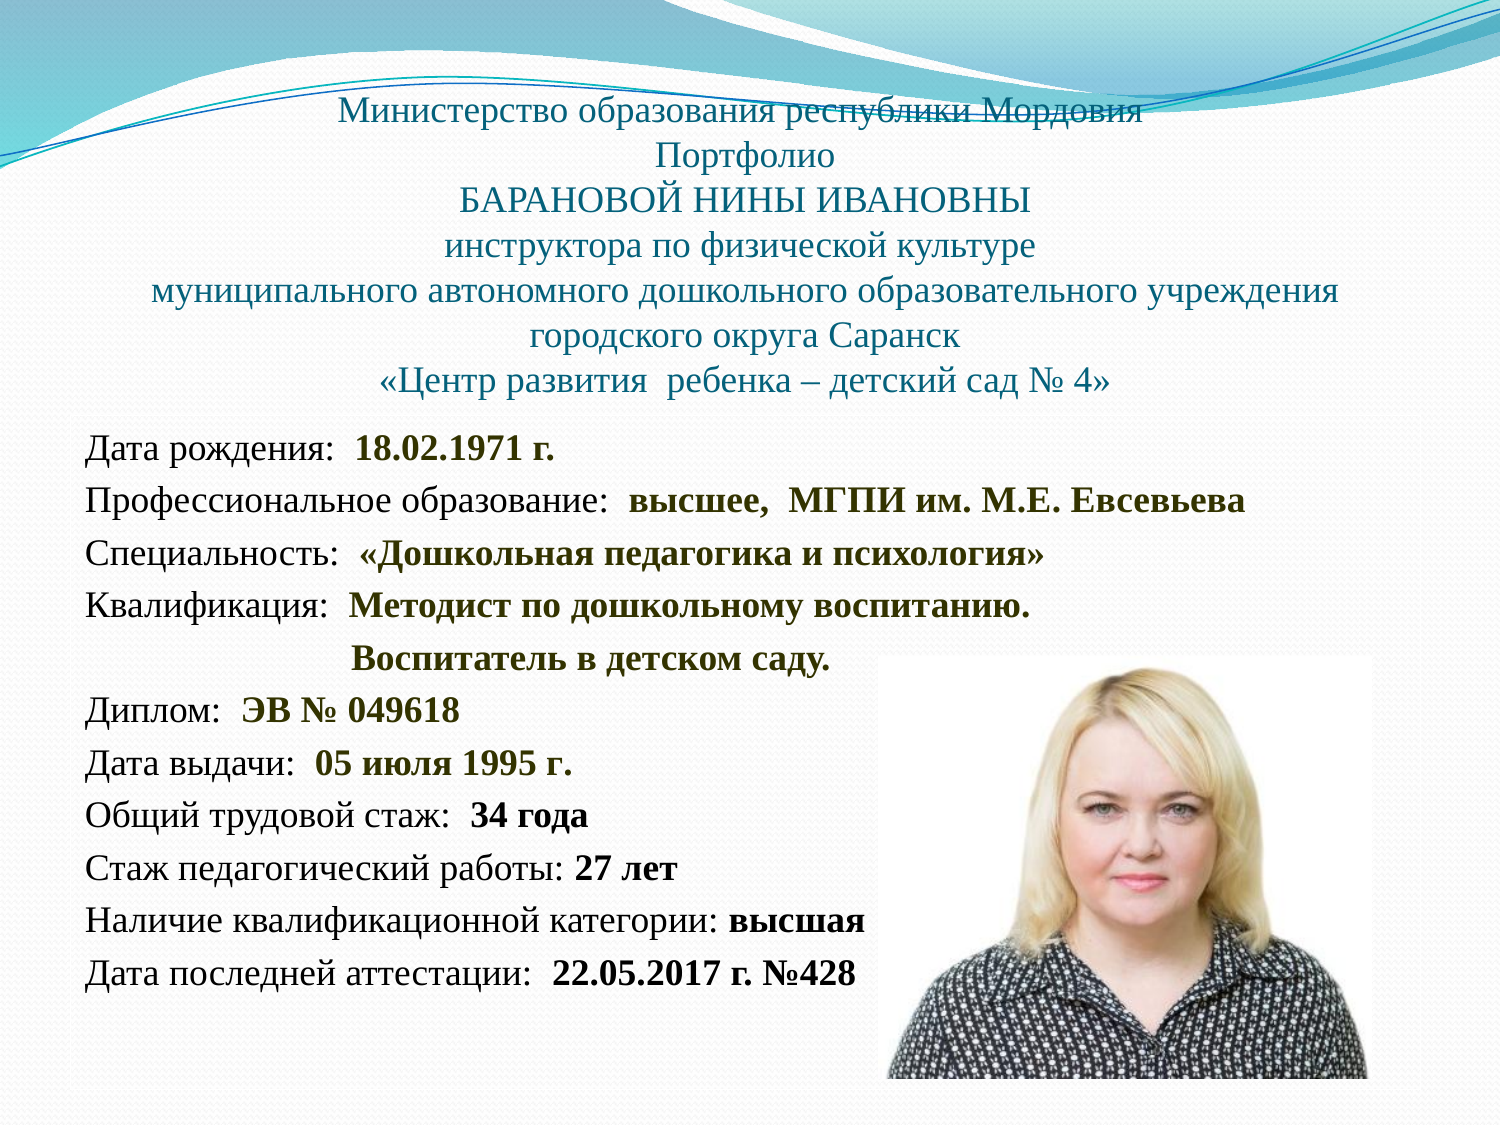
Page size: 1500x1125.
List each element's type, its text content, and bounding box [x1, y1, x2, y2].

picture [878, 655, 1372, 1079]
title Министерство образования республики Мордовия Портфолио БАРАНОВОЙ НИНЫ ИВАНОВНЫ инструктора по физической культуре муниципального автономного дошкольного образовательного учреждения городского округа Саранск «Центр развития ребенка – детский сад № 4» [70, 117, 1421, 401]
list Дата рождения: 18.02.1971 г. Профессиональное образование: высшее, МГПИ им. М.Е. Евсевьева Специальность: «Дошкольная педагогика и психология» Квалификация: Методист по дошкольному воспитанию. Воспитатель в детском саду. Диплом: ЭВ № 049618 Дата выдачи: 05 июля 1995 г. Общий трудовой стаж: 34 года Стаж педагогический работы: 27 лет Наличие квалификационной категории: высшая Дата последней аттестации: 22.05.2017 г. №428 [70, 415, 1421, 1090]
